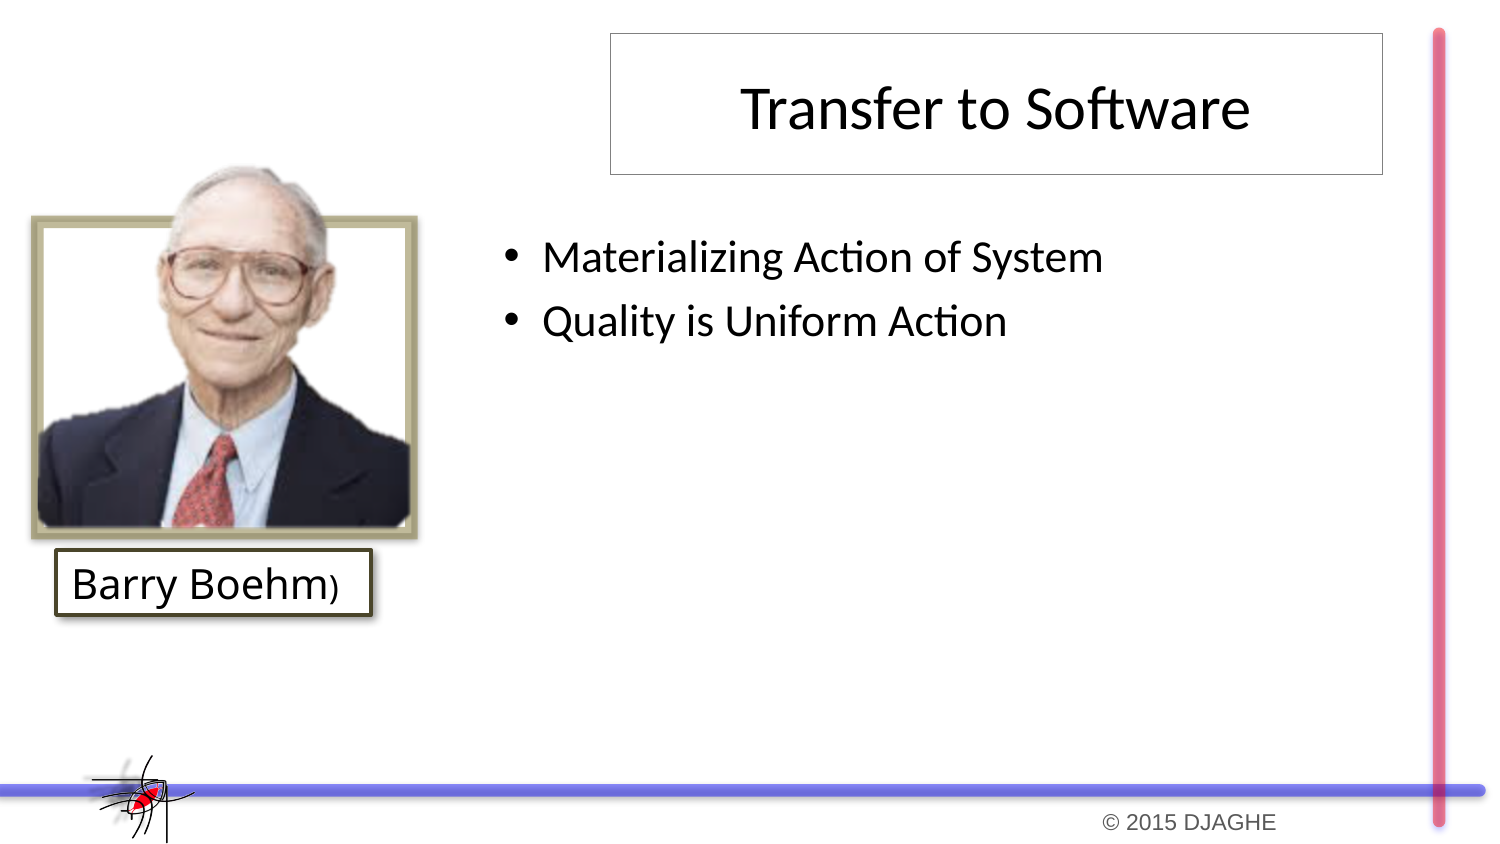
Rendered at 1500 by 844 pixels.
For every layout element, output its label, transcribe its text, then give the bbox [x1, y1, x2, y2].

picture [78, 753, 198, 844]
list Materializing Action of System Quality is Uniform Action [493, 221, 1266, 779]
picture [37, 151, 412, 534]
text_box Barry Boehm) [56, 550, 371, 615]
title Transfer to Software [610, 33, 1383, 175]
